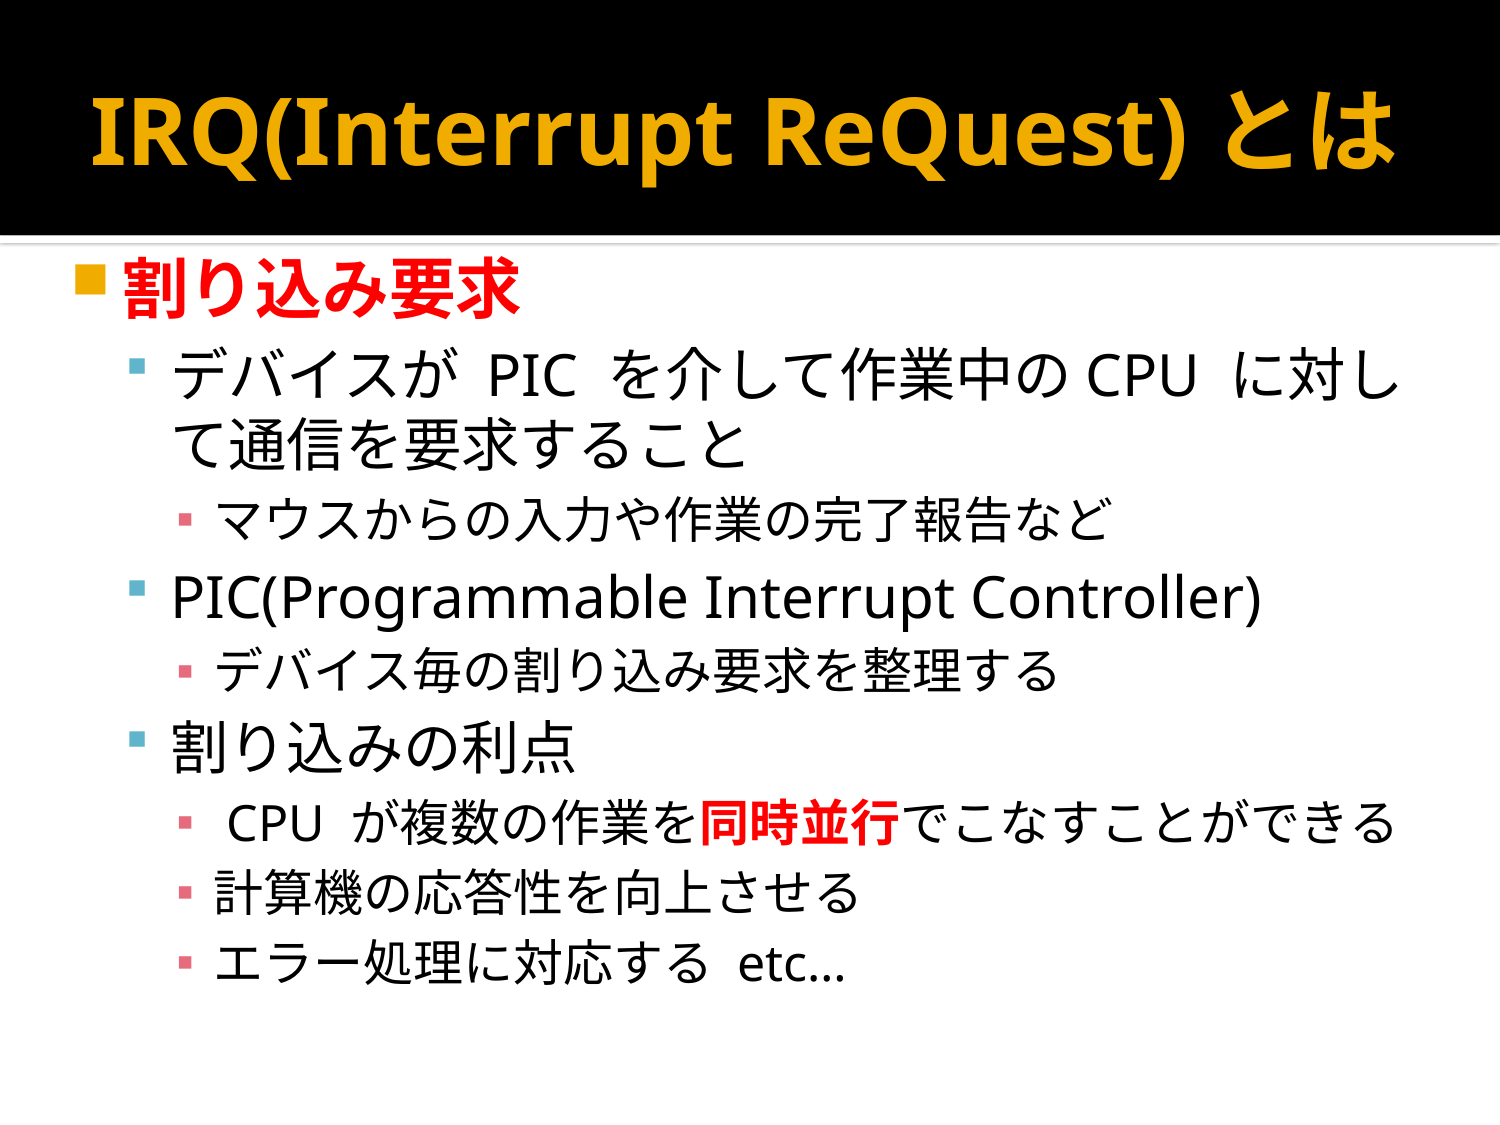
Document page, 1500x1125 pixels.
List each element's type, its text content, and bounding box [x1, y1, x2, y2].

list 割り込み要求 デバイスが PIC を介して作業中のCPU に対して通信を要求すること マウスからの入力や作業の完了報告など PIC(Programmable Interrupt Controller) デバイス毎の割り込み要求を整理する 割り込みの利点 CPU が複数の作業を同時並行でこなすことができる 計算機の応答性を向上させる エラー処理に対応する etc… [41, 231, 1424, 1125]
title IRQ(Interrupt ReQuest)とは [75, 25, 1425, 231]
